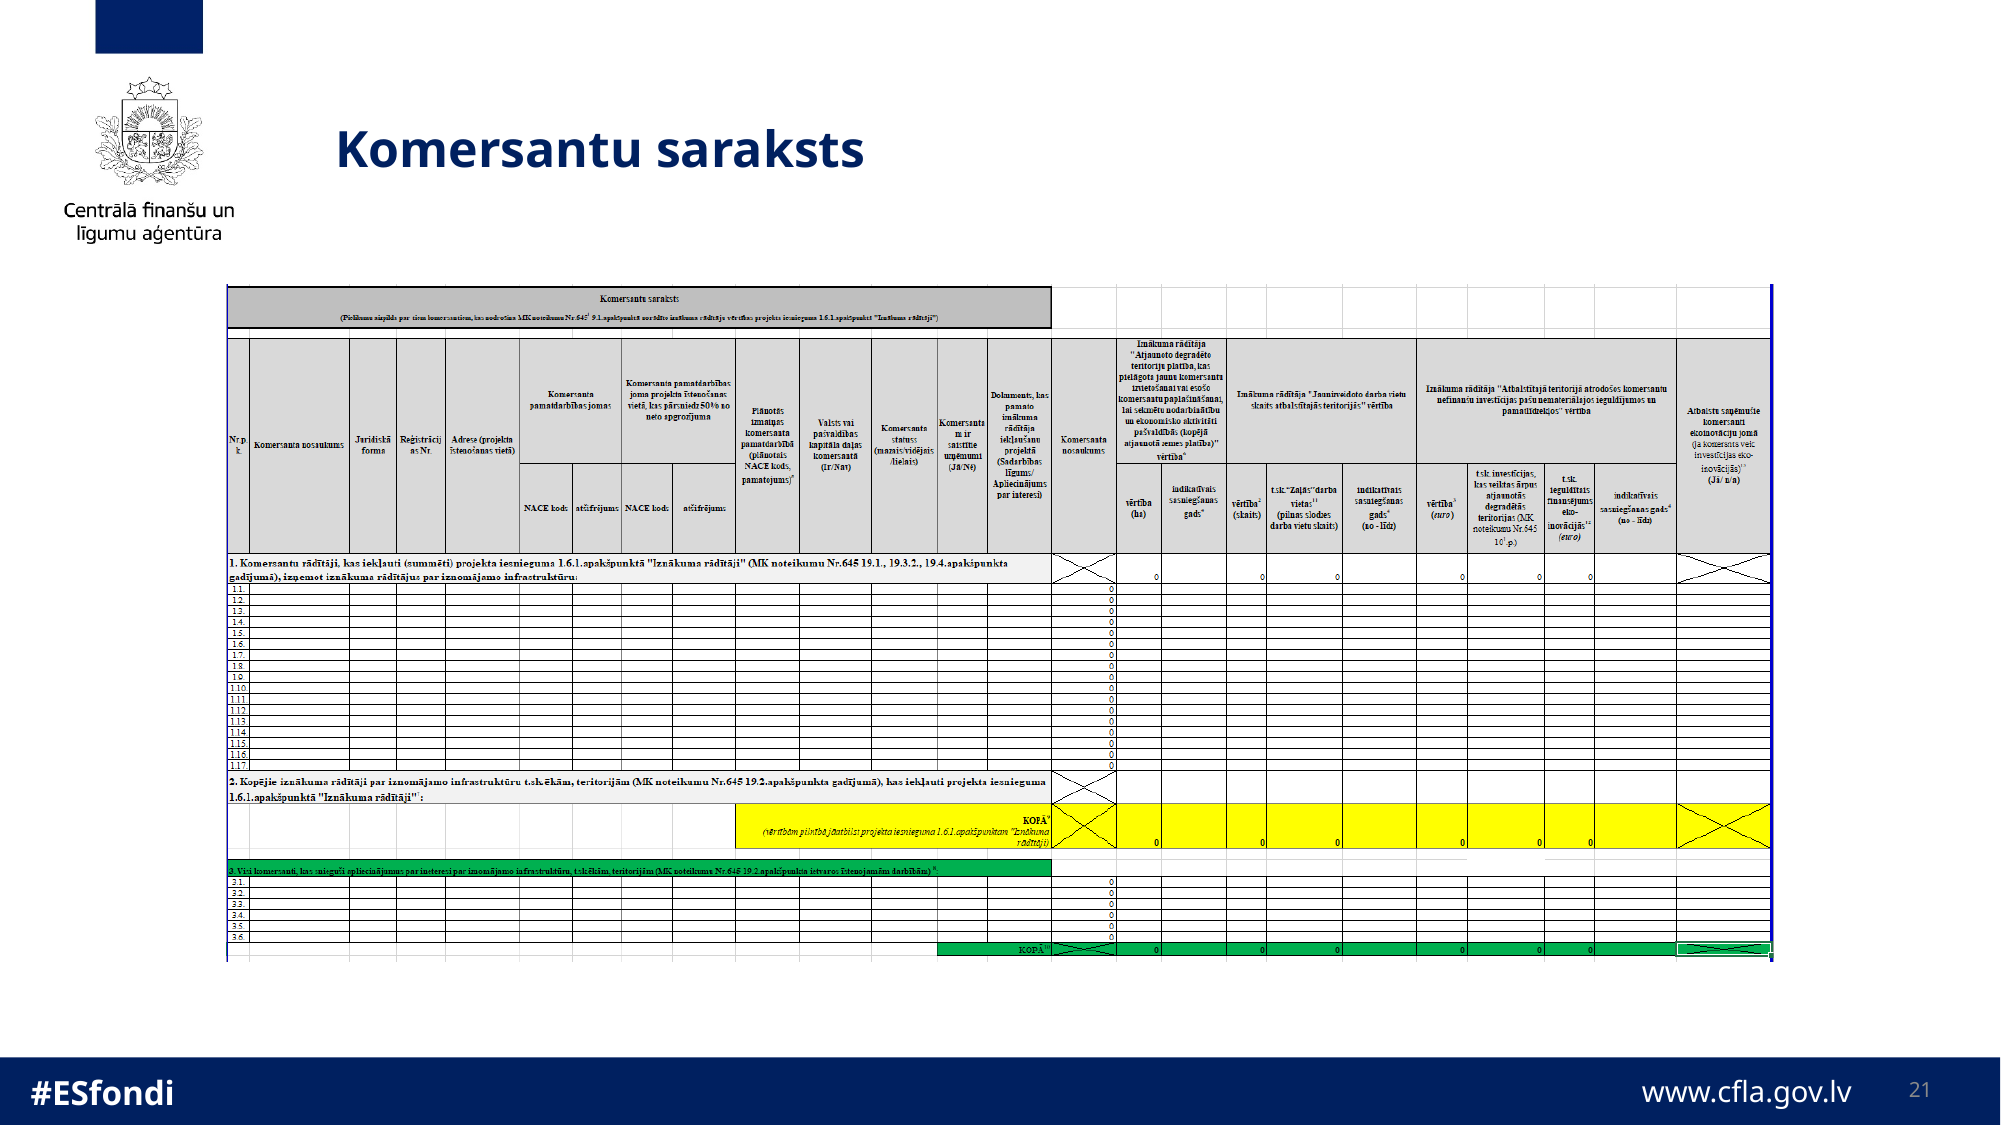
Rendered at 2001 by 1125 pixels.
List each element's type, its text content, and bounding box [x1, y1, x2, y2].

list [226, 283, 1774, 962]
title Komersantu saraksts [319, 62, 1867, 233]
picture [11, 0, 287, 276]
slide_number 21 [1880, 1066, 1948, 1117]
